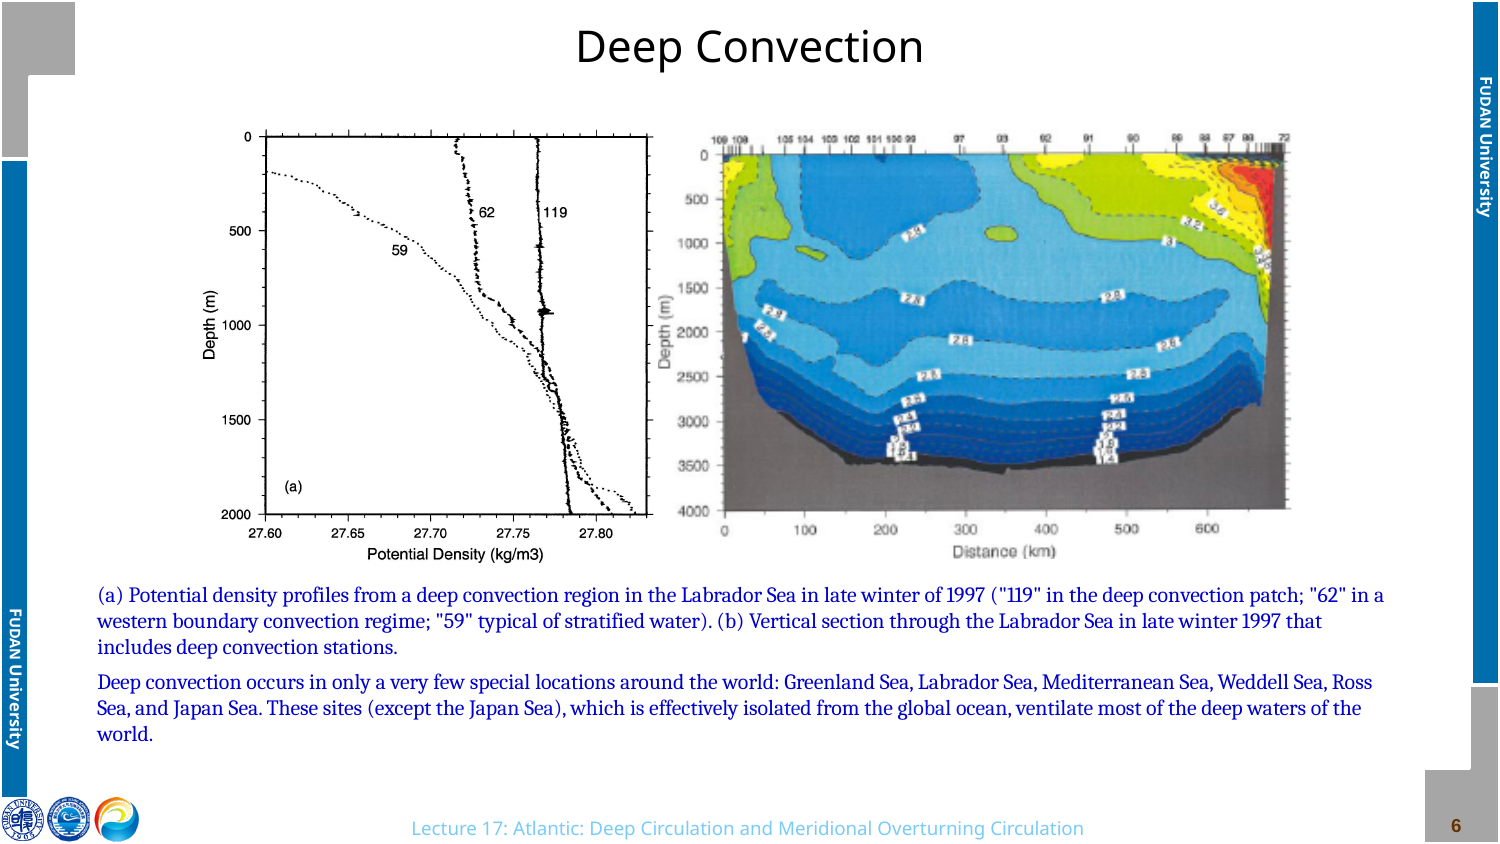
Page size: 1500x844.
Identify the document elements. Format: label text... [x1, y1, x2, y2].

picture [94, 797, 139, 842]
picture [47, 794, 90, 842]
title Deep Convection [74, 13, 1426, 77]
picture [657, 129, 1292, 560]
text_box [201, 129, 654, 569]
text_box (a) Potential density profiles from a deep convection region in the Labrador Sea in late winter of 1997 ("119" in the deep convection patch; "62" in a western boundary convection regime; "59" typical of stratified water). (b) Vertical section through the Labrador Sea in late winter 1997 that includes deep convection stations. Deep convection occurs in only a very few special locations around the world: Greenland Sea, Labrador Sea, Mediterranean Sea, Weddell Sea, Ross Sea, and Japan Sea. These sites (except the Japan Sea), which is effectively isolated from the global ocean, ventilate most of the deep waters of the world. [82, 572, 1418, 754]
picture [0, 797, 44, 841]
